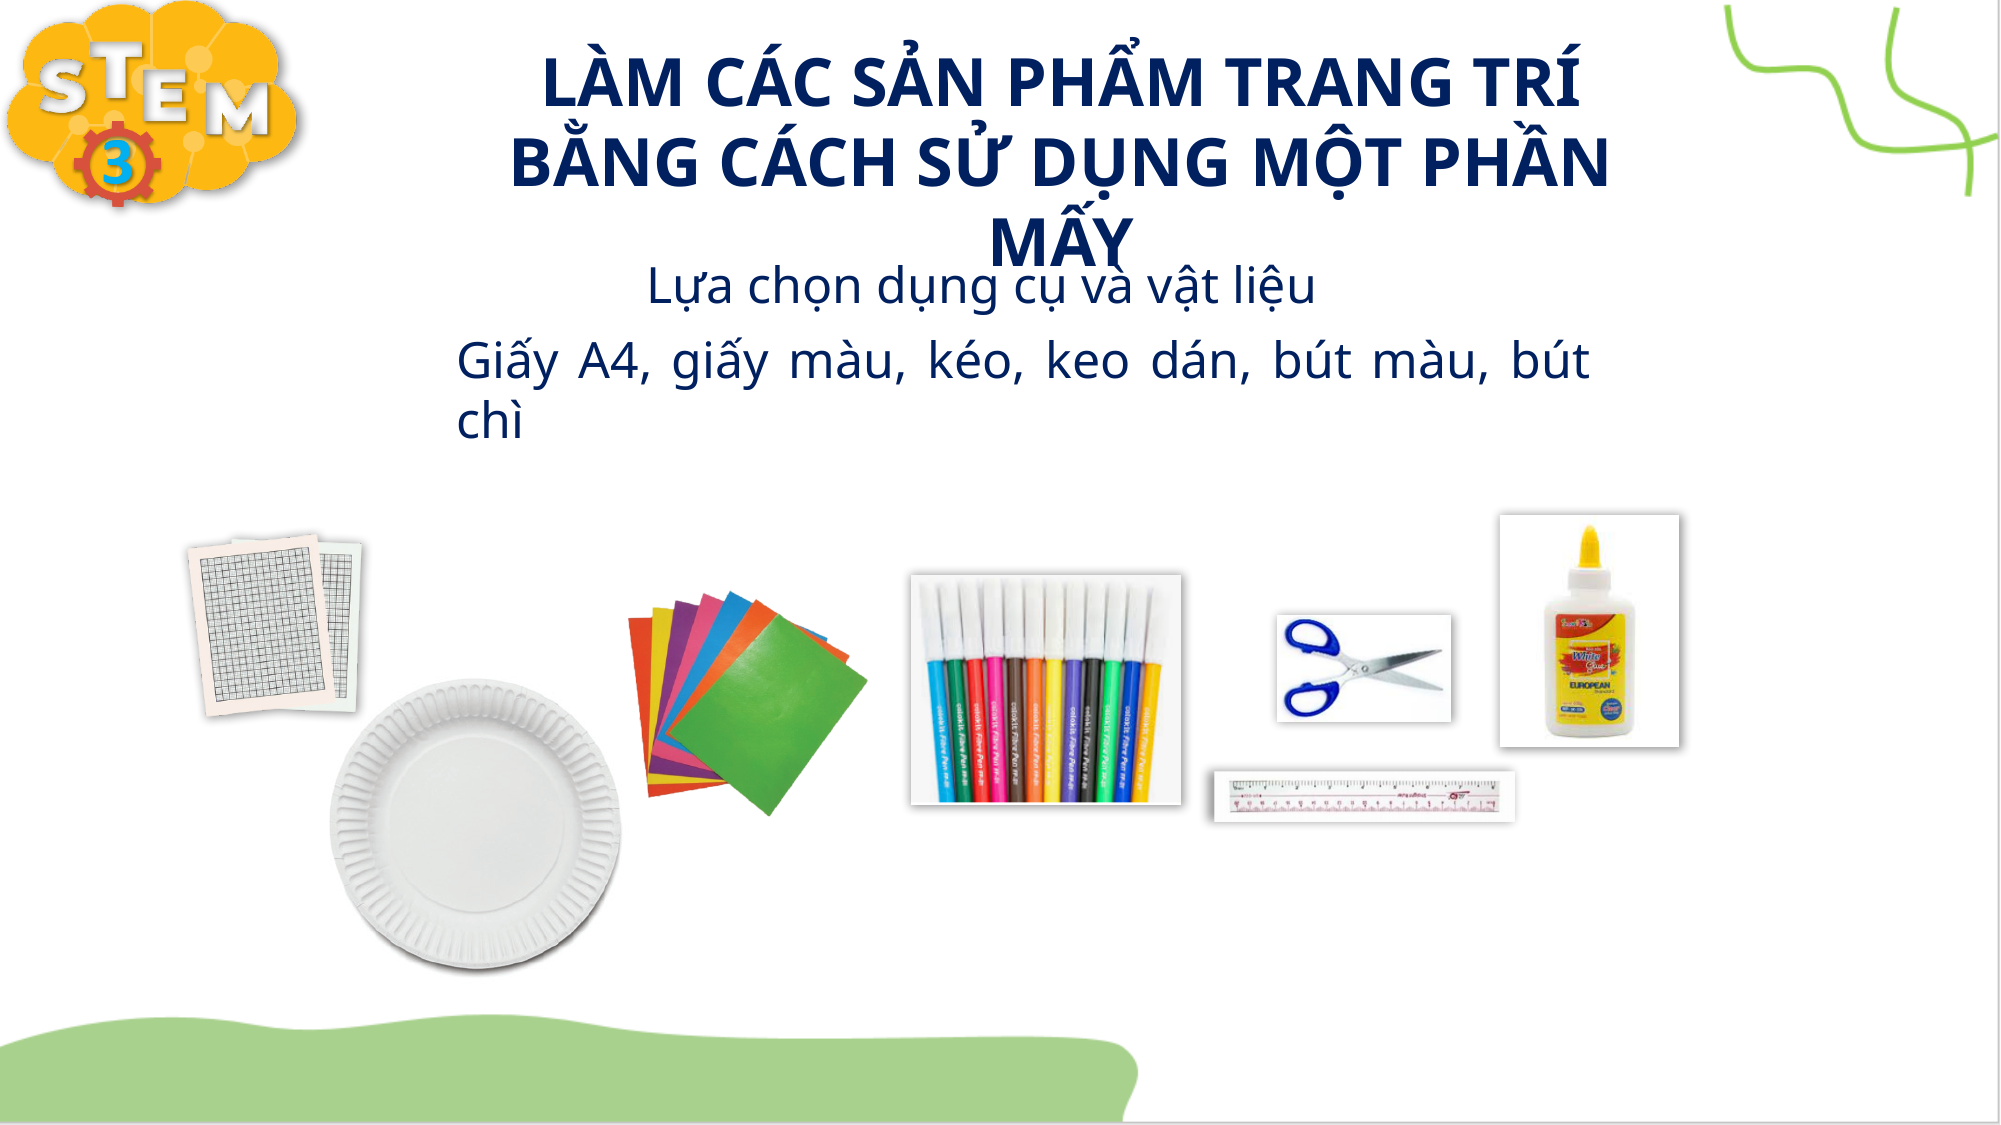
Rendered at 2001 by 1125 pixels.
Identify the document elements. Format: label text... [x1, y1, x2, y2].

text_box LÀM CÁC SẢN PHẨM TRANG TRÍ BẰNG CÁCH SỬ DỤNG MỘT PHẦN MẤY [435, 32, 1687, 288]
picture [0, 0, 2001, 1125]
text_box Giấy A4, giấy màu, kéo, keo dán, bút màu, bút chì [456, 328, 1592, 449]
text_box Lựa chọn dụng cụ và vật liệu [646, 288, 1334, 314]
